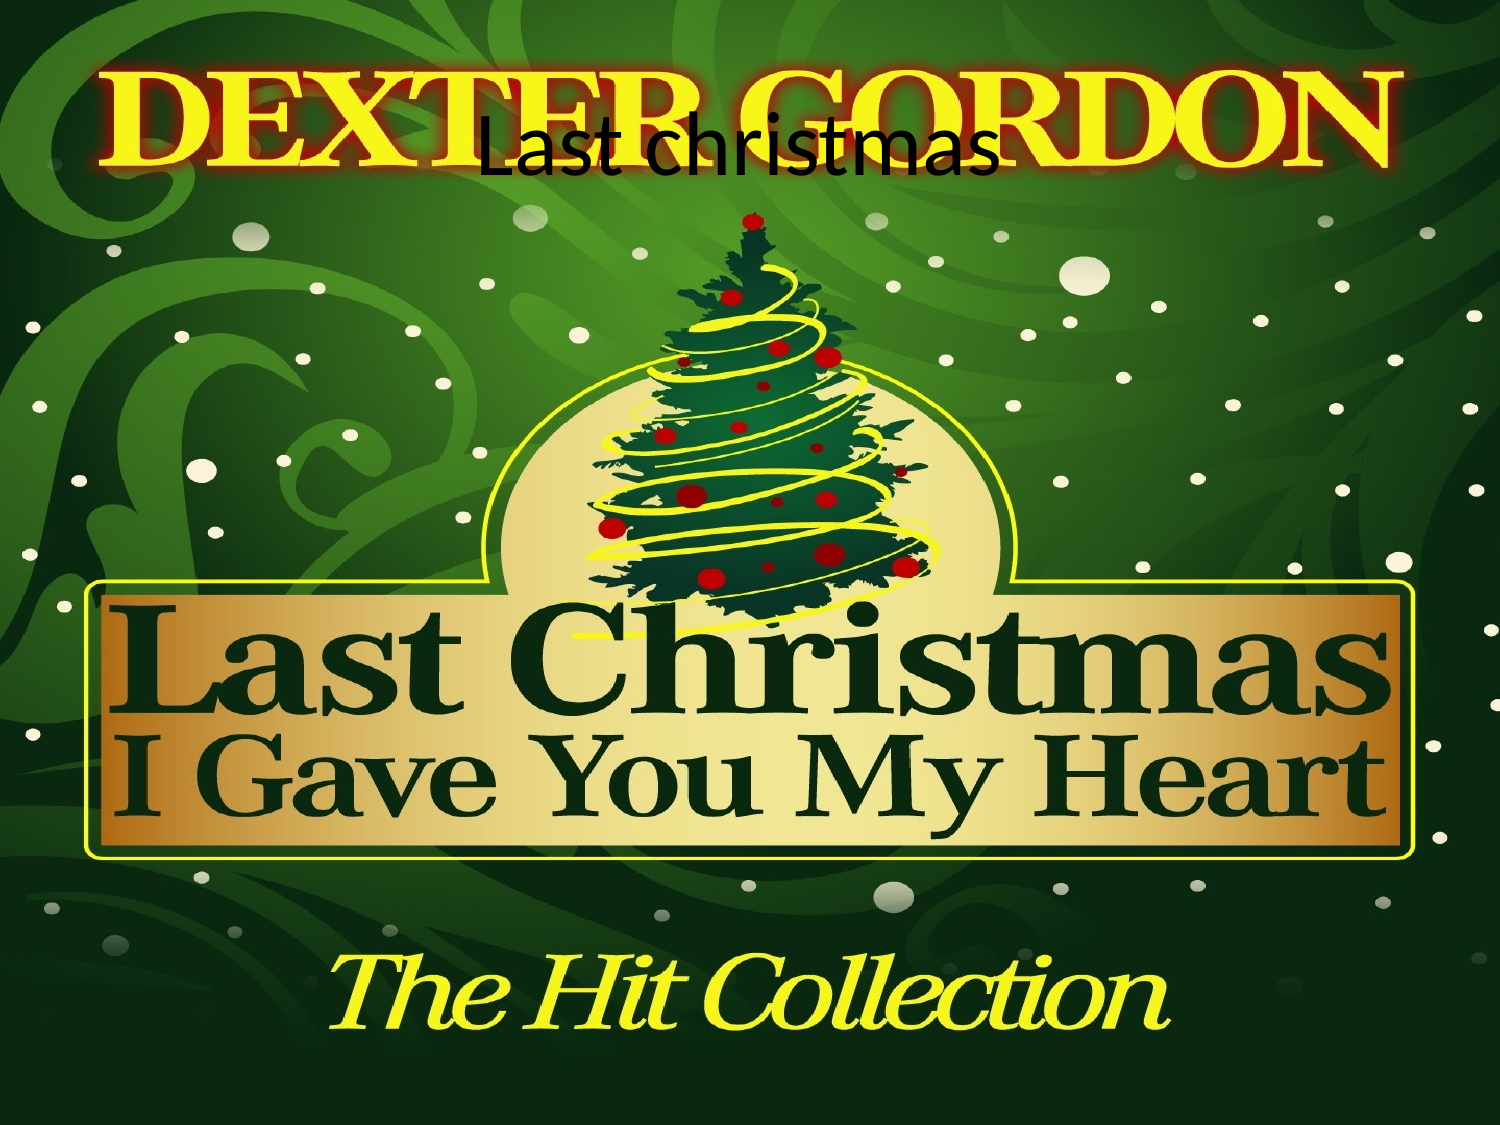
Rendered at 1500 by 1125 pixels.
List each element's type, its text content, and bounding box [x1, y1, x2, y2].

picture [0, 0, 1500, 1125]
title Last christmas [75, 45, 1425, 233]
